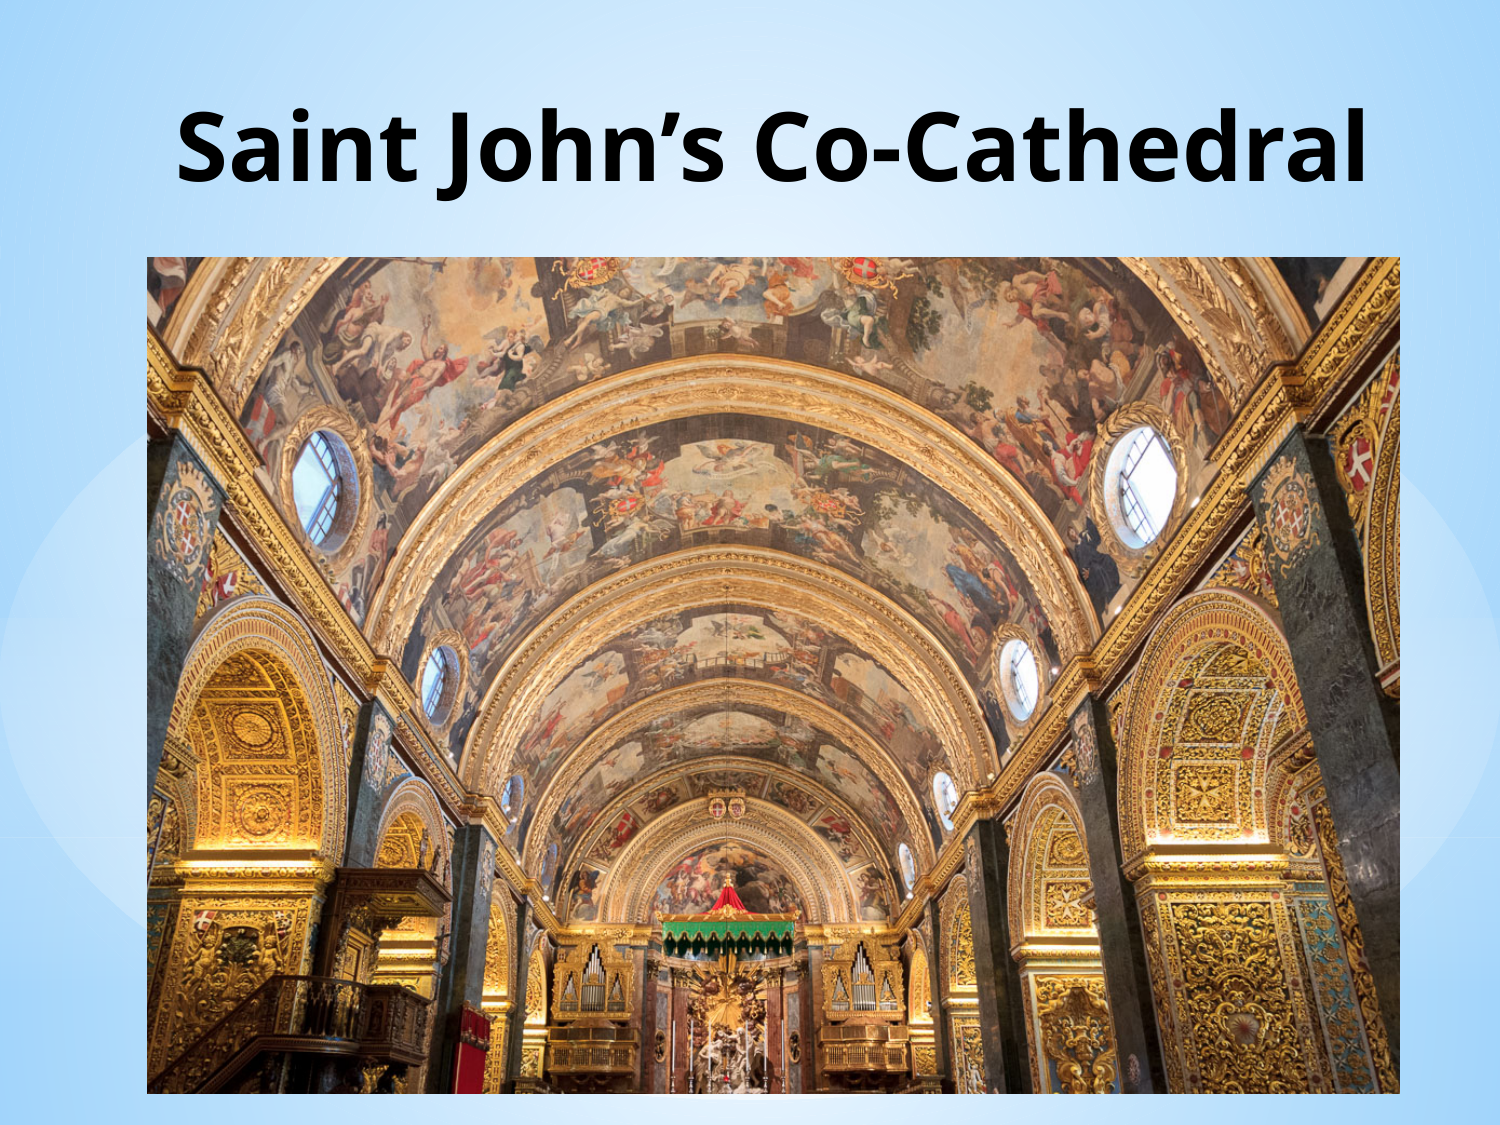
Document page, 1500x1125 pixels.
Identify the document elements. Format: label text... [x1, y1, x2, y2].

picture [147, 257, 1400, 1095]
title Saint John’s Co-Cathedral [112, 78, 1436, 266]
